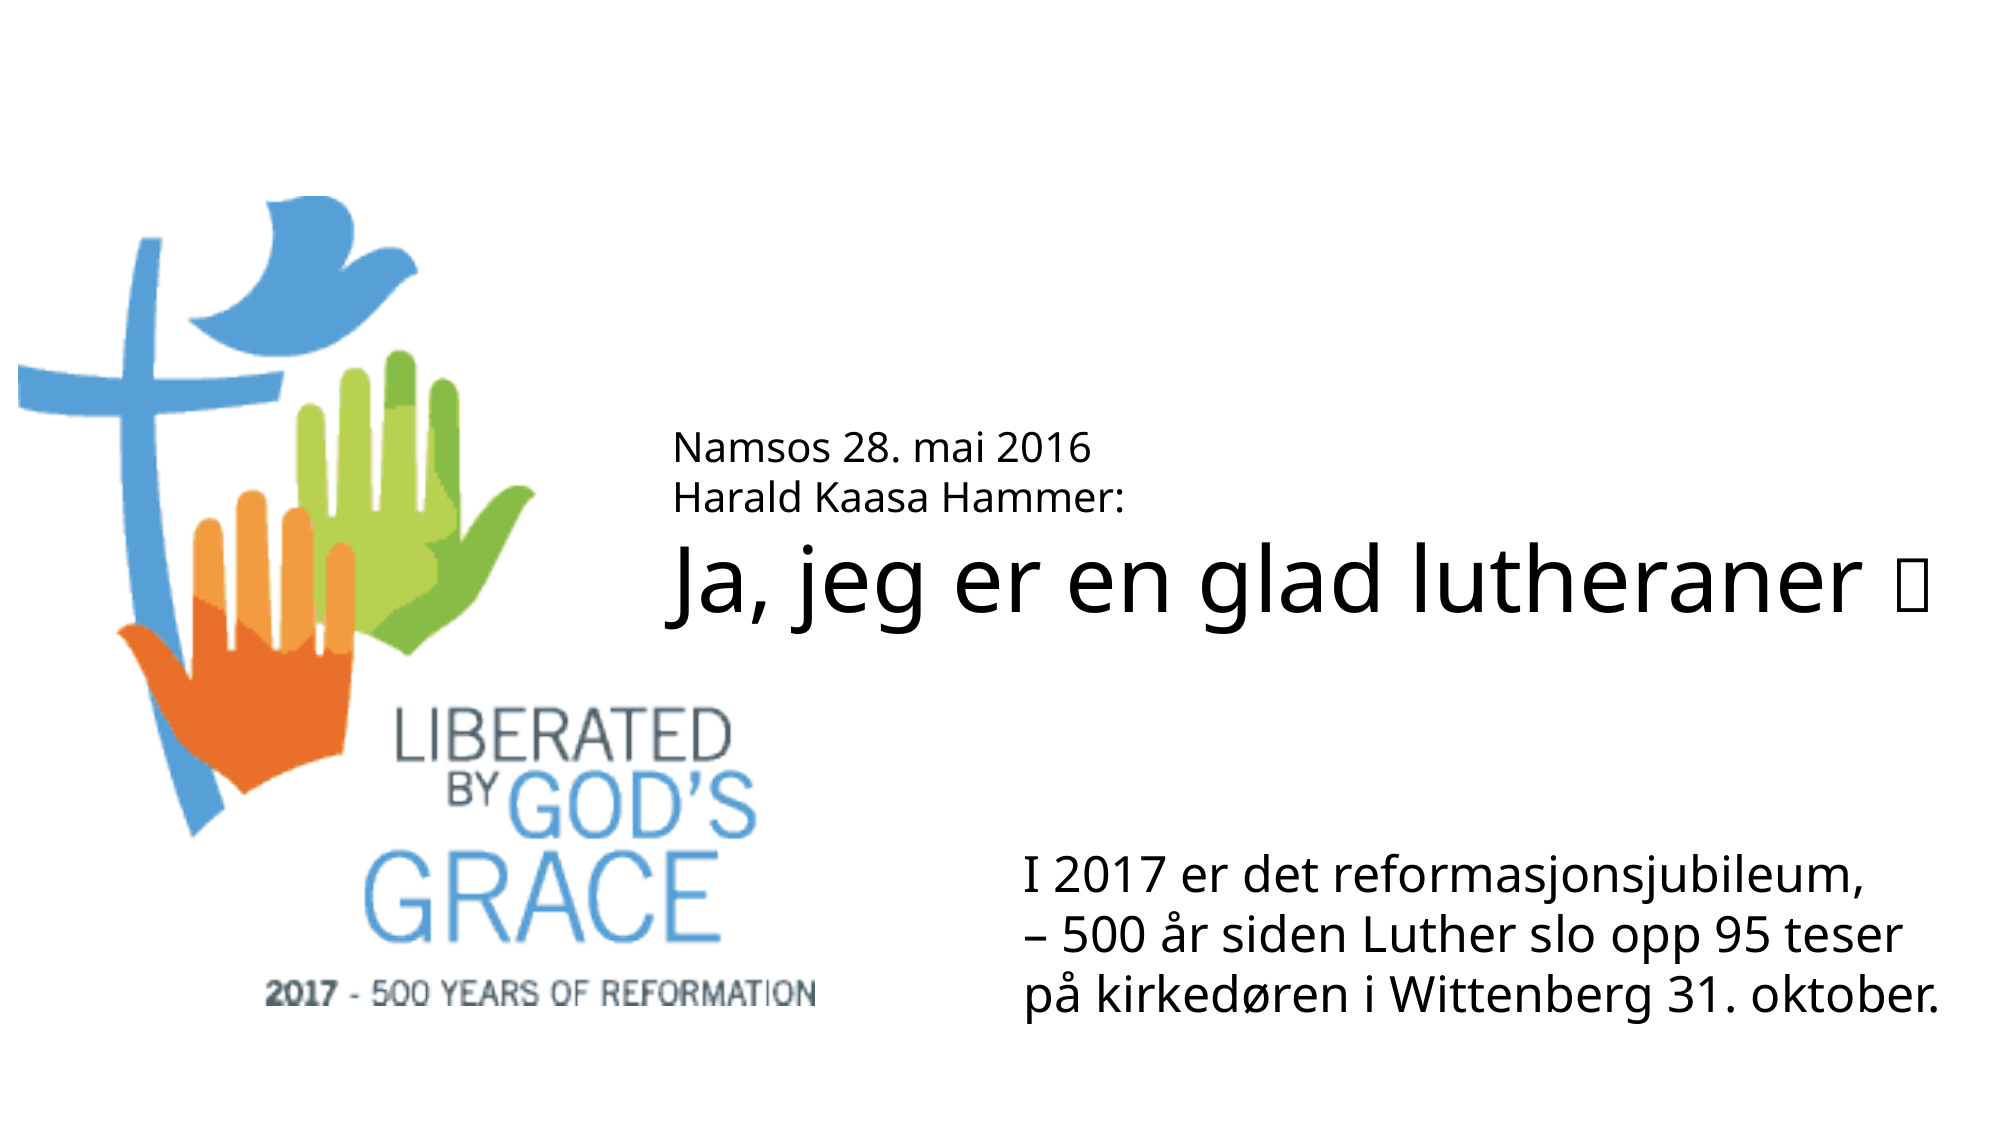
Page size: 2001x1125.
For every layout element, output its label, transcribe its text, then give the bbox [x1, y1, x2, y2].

text_box I 2017 er det reformasjonsjubileum, – 500 år siden Luther slo opp 95 teser på kirkedøren i Wittenberg 31. oktober. [1009, 834, 1957, 1030]
picture [18, 196, 815, 1006]
text_box Namsos 28. mai 2016 Harald Kaasa Hammer: Ja, jeg er en glad lutheraner  [815, 413, 1951, 638]
